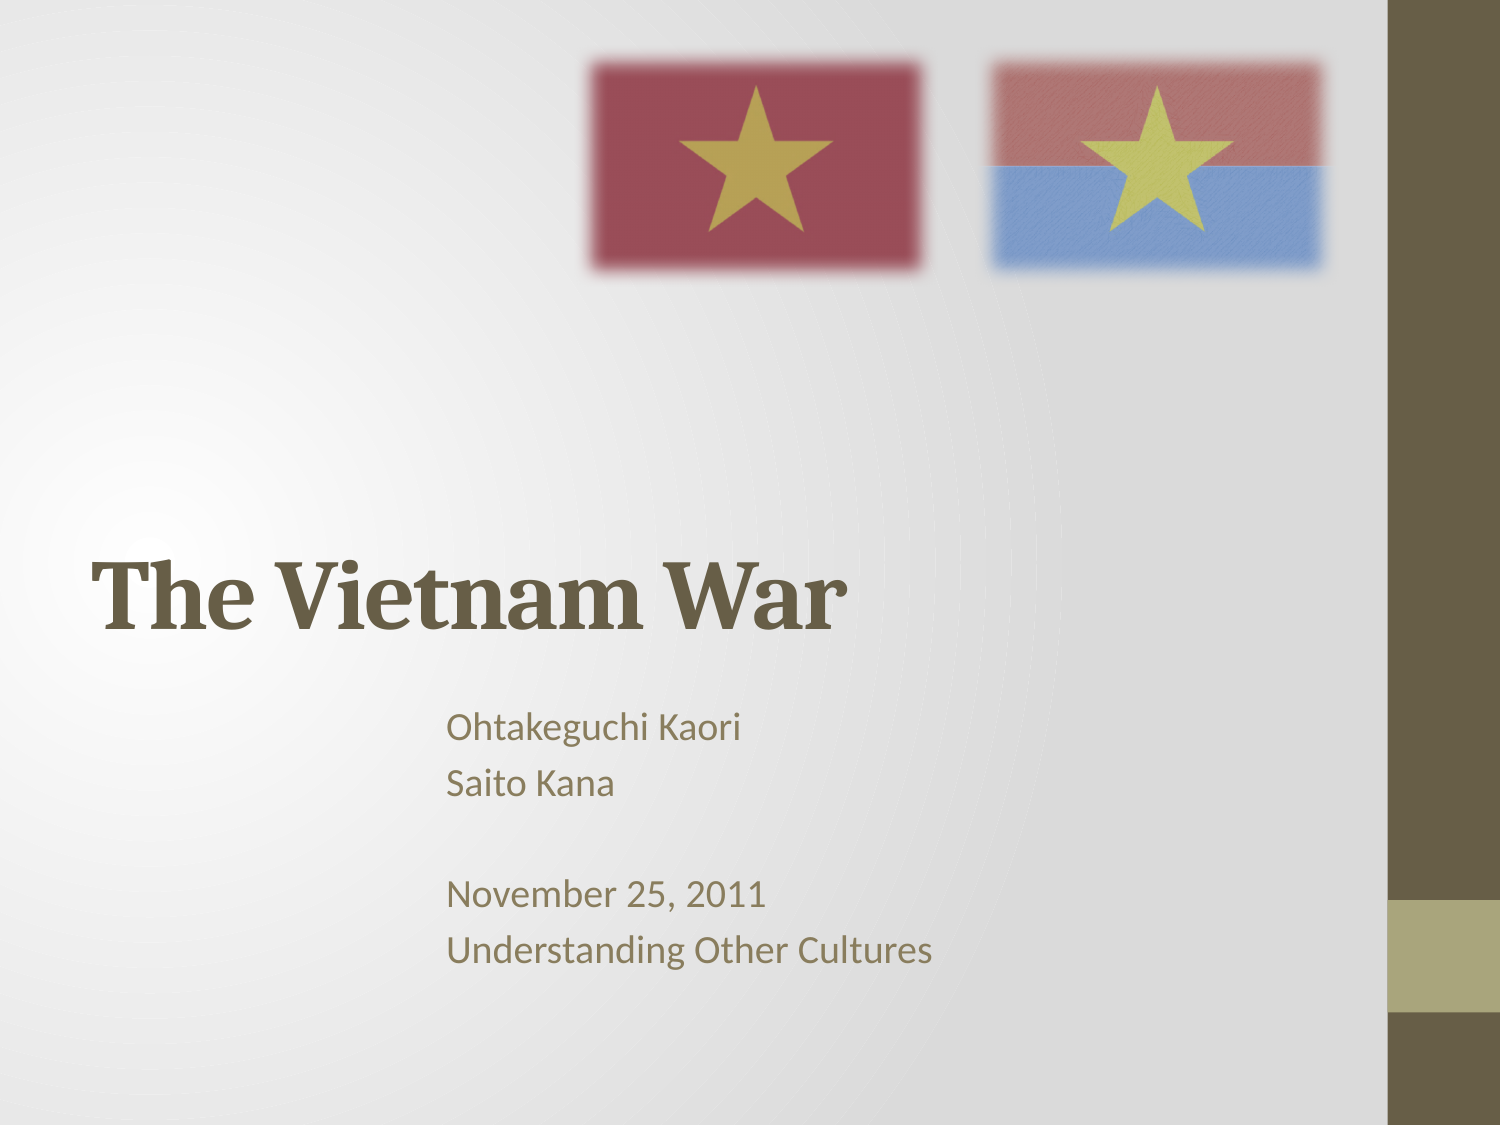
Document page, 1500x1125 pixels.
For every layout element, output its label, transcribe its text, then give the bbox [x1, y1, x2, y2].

subtitle Ohtakeguchi Kaori Saito Kana November 25, 2011 Understanding Other Cultures [431, 692, 1481, 980]
picture [973, 43, 1341, 288]
title The Vietnam War [76, 349, 1411, 657]
picture [573, 43, 940, 288]
